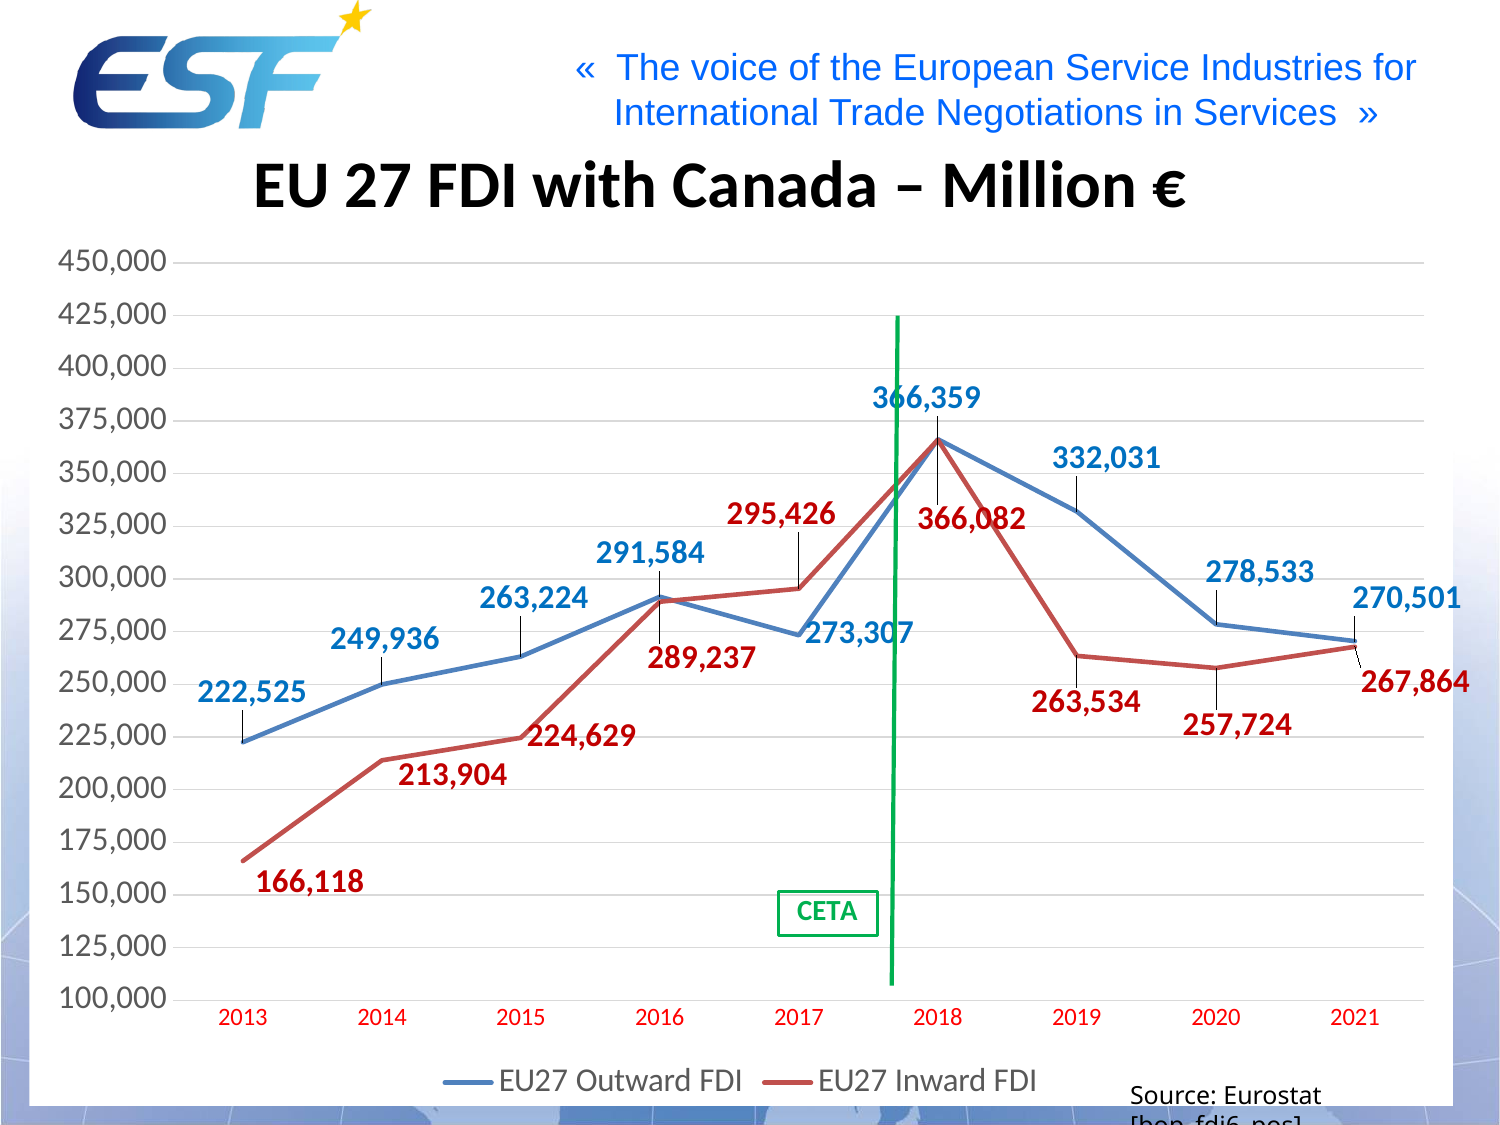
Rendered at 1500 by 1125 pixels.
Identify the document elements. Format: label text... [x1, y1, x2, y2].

text_box Source: Eurostat [bop_fdi6_pos] [1115, 1112, 1470, 1125]
text_box EU 27 FDI with Canada – Million € [171, 133, 1270, 227]
picture [988, 107, 998, 123]
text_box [891, 315, 898, 986]
picture [0, 0, 1500, 1125]
chart [29, 228, 1471, 1107]
